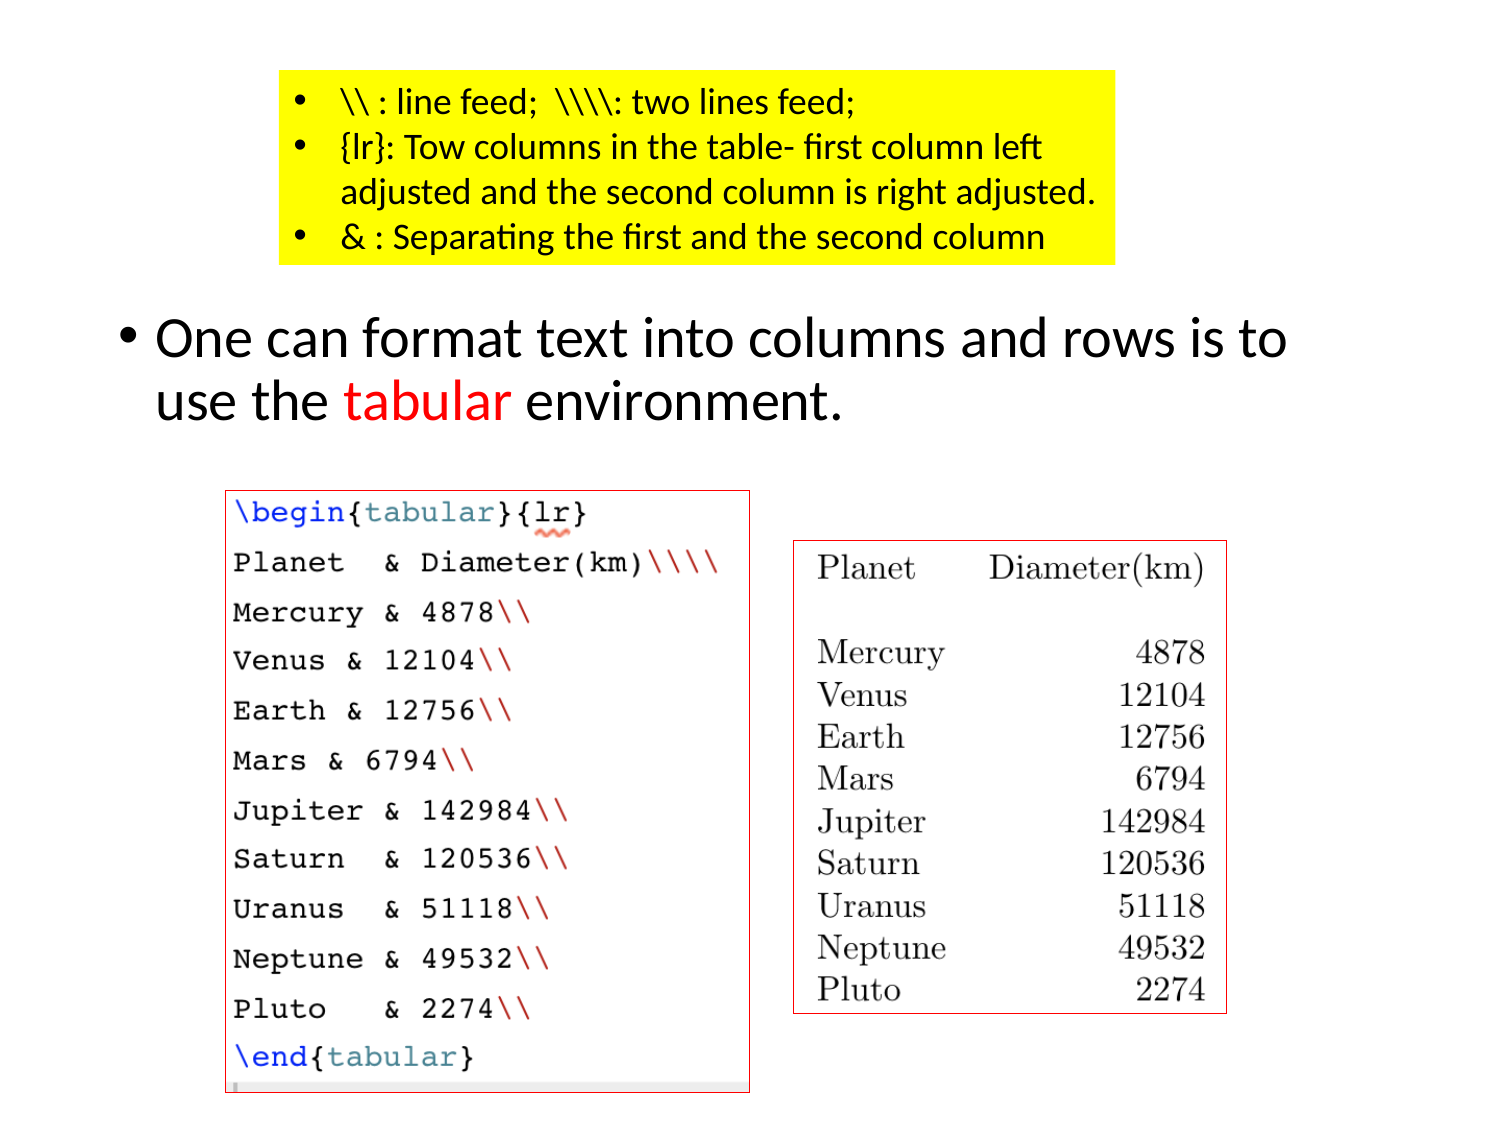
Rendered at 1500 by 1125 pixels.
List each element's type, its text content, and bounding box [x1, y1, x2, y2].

list One can format text into columns and rows is to use the tabular environment. [103, 299, 1397, 1014]
text_box \\ : line feed; \\\\: two lines feed; {lr}: Tow columns in the table- first column left adjusted and the second column is right adjusted. & : Separating the first and the second column [278, 70, 1116, 265]
picture [793, 540, 1227, 1014]
picture [224, 490, 750, 1093]
title Tables [103, 59, 1397, 278]
